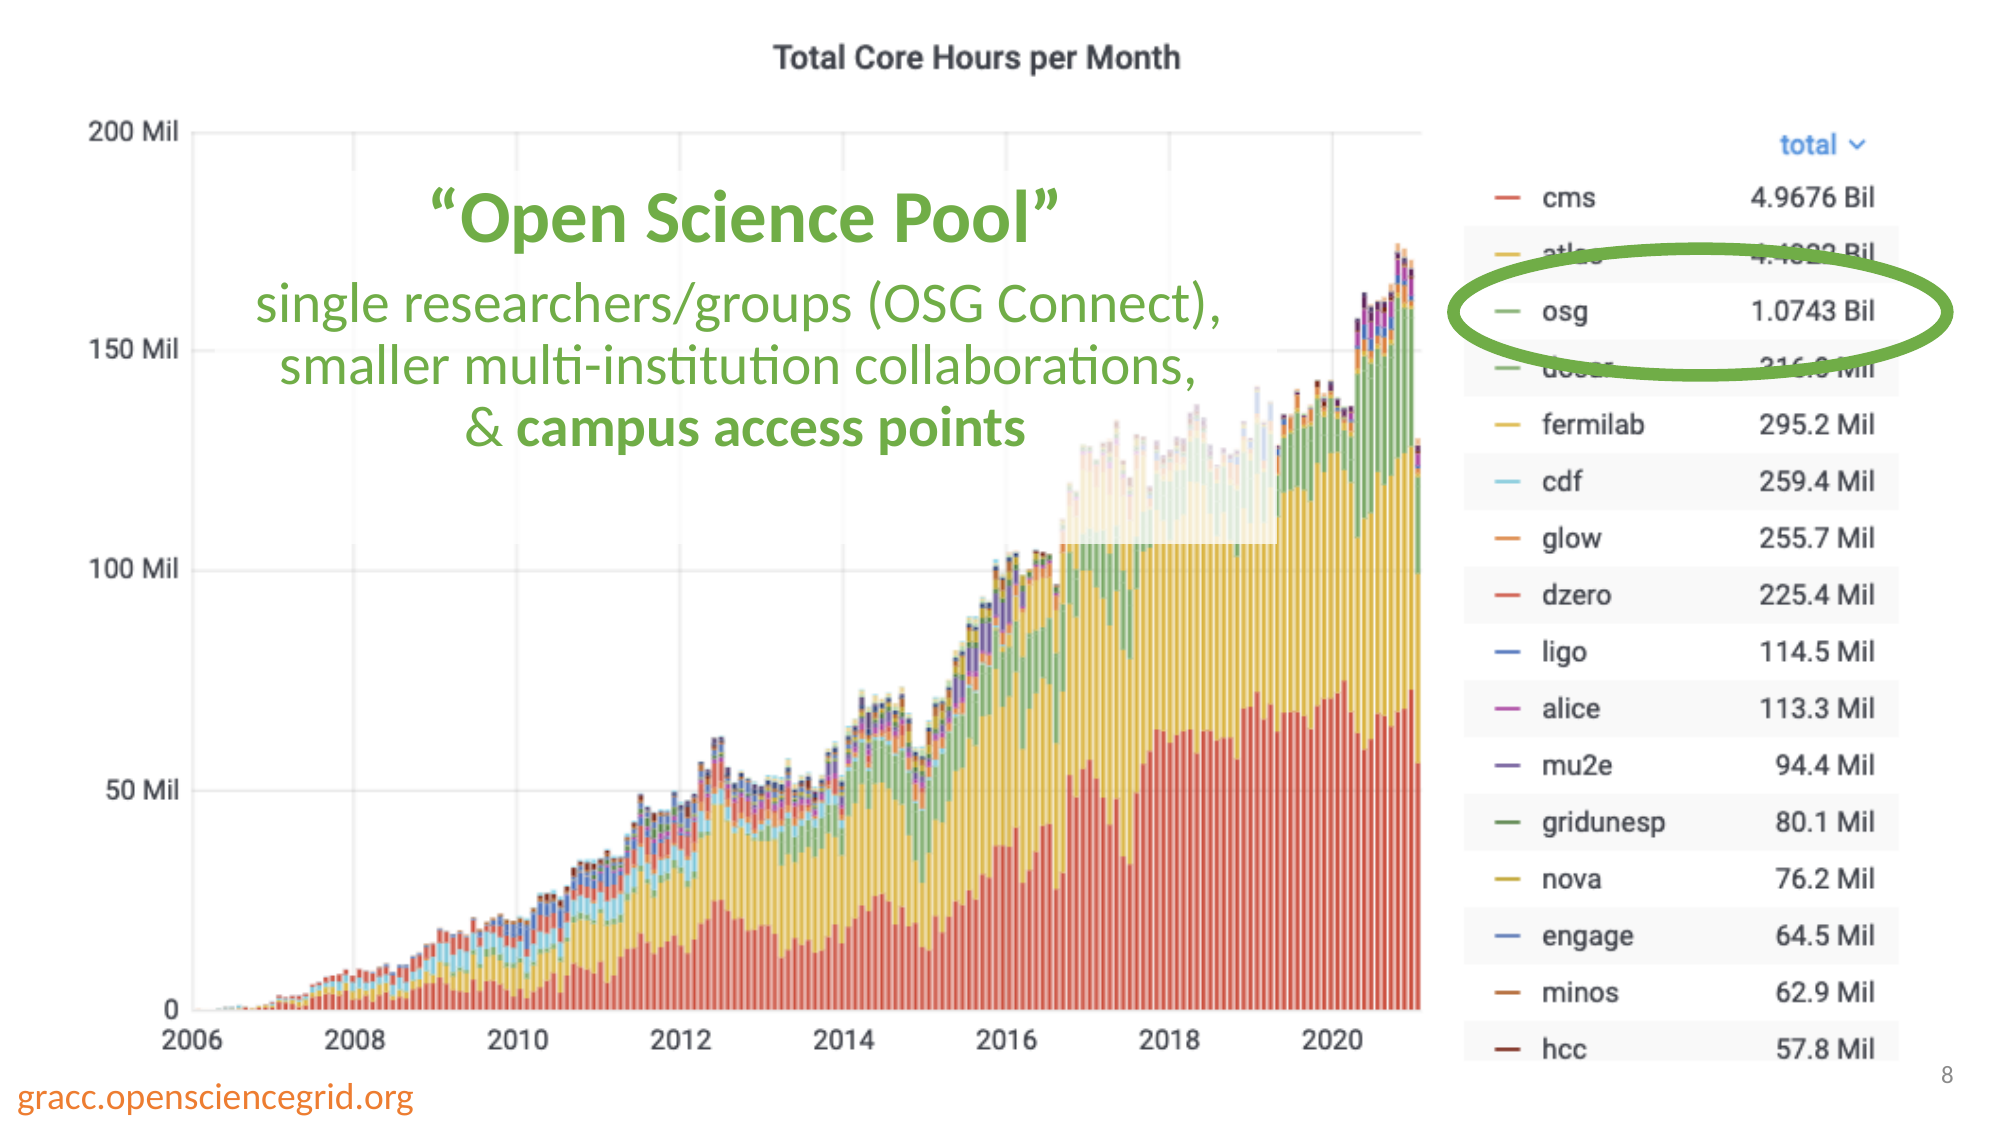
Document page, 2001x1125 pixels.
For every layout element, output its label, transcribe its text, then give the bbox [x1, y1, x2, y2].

text_box [1921, 282, 1949, 342]
picture [74, 34, 1921, 1082]
text_box gracc.opensciencegrid.org [2, 1064, 430, 1125]
slide_number 8 [1412, 1042, 1969, 1104]
